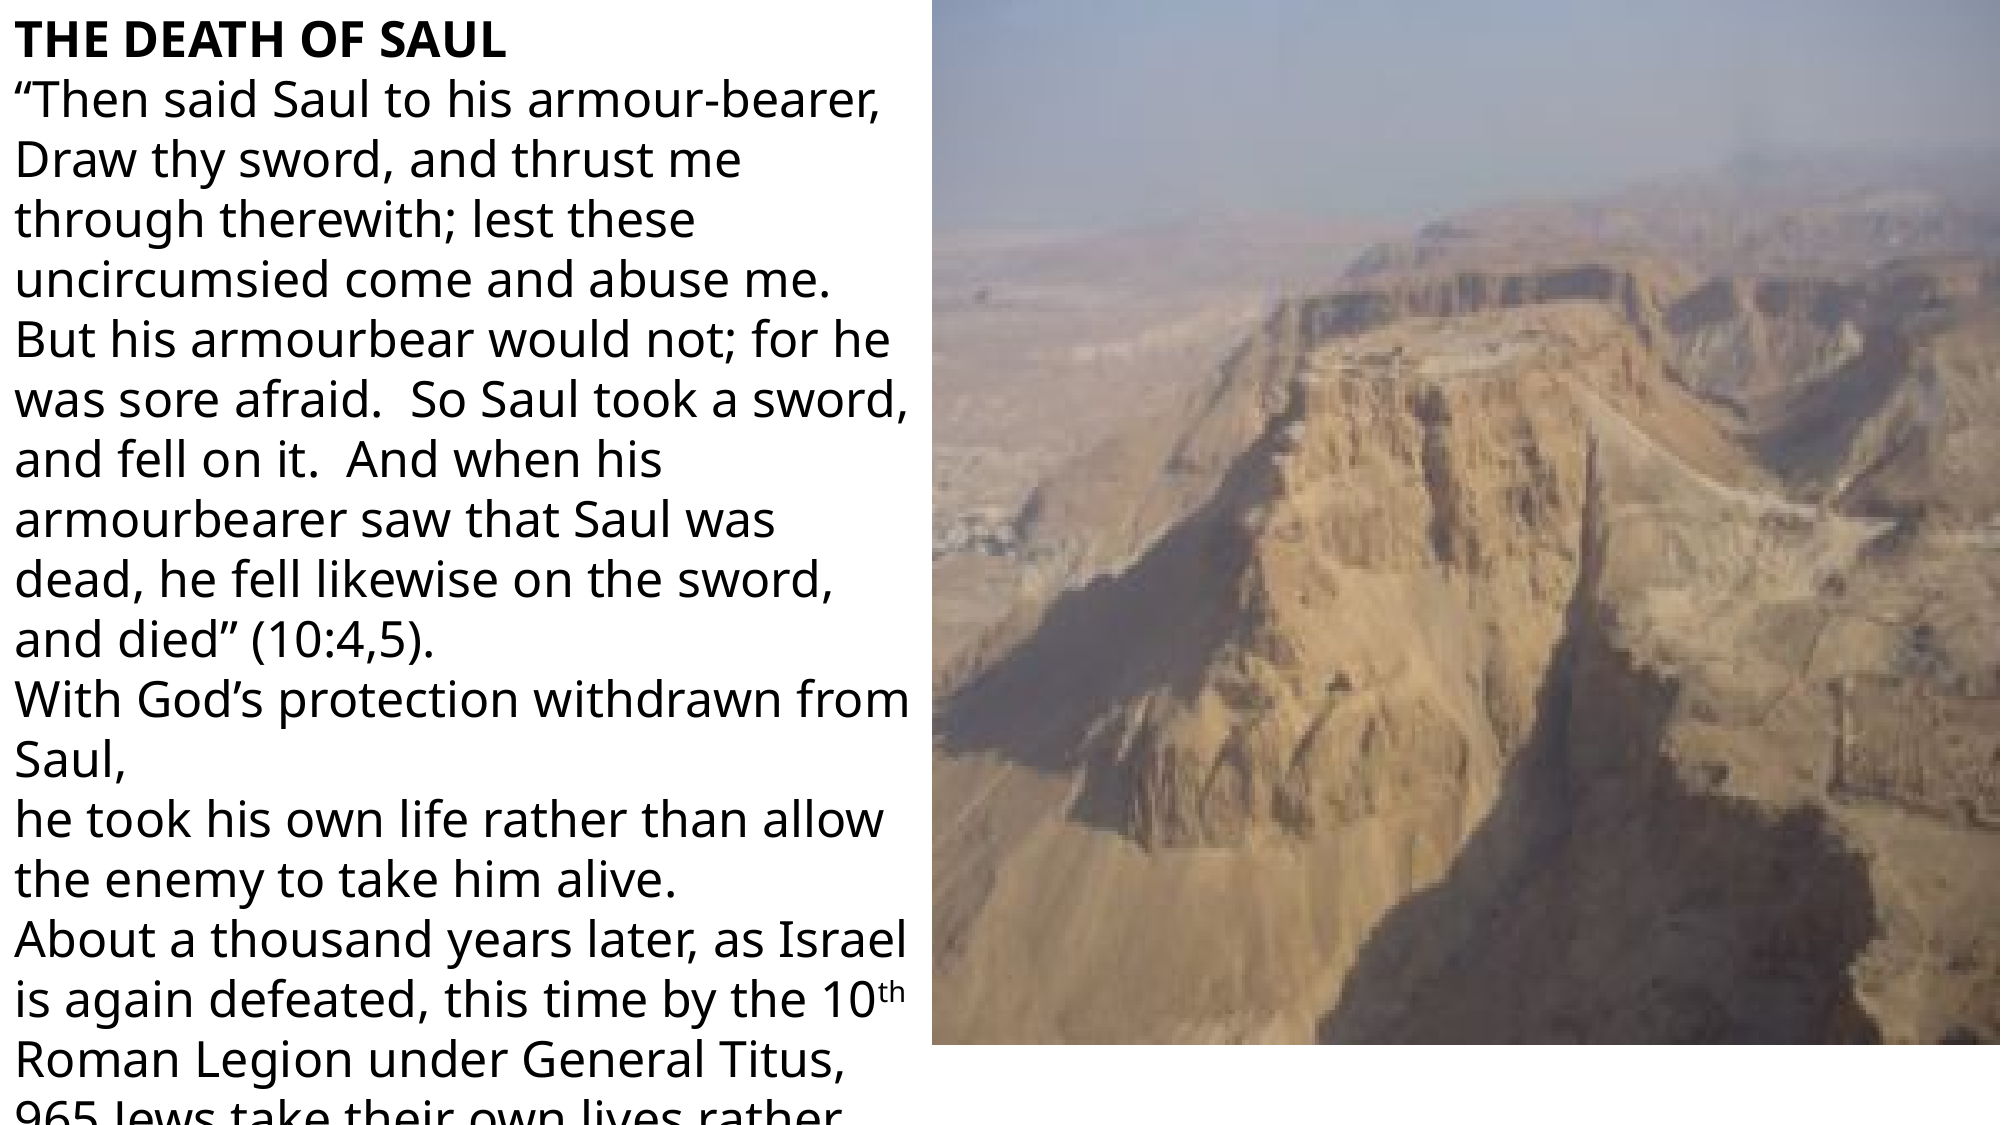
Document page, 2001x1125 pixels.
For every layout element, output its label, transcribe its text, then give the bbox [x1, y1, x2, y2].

text_box THE DEATH OF SAUL “Then said Saul to his armour-bearer, Draw thy sword, and thrust me through therewith; lest these uncircumsied come and abuse me. But his armourbear would not; for he was sore afraid. So Saul took a sword, and fell on it. And when his armourbearer saw that Saul was dead, he fell likewise on the sword, and died” (10:4,5). With God’s protection withdrawn from Saul, he took his own life rather than allow the enemy to take him alive. About a thousand years later, as Israel is again defeated, this time by the 10th Roman Legion under General Titus, 965 Jews take their own lives rather than be taken captive, at… MASADA! [0, 0, 933, 1125]
picture [932, 0, 2000, 1046]
